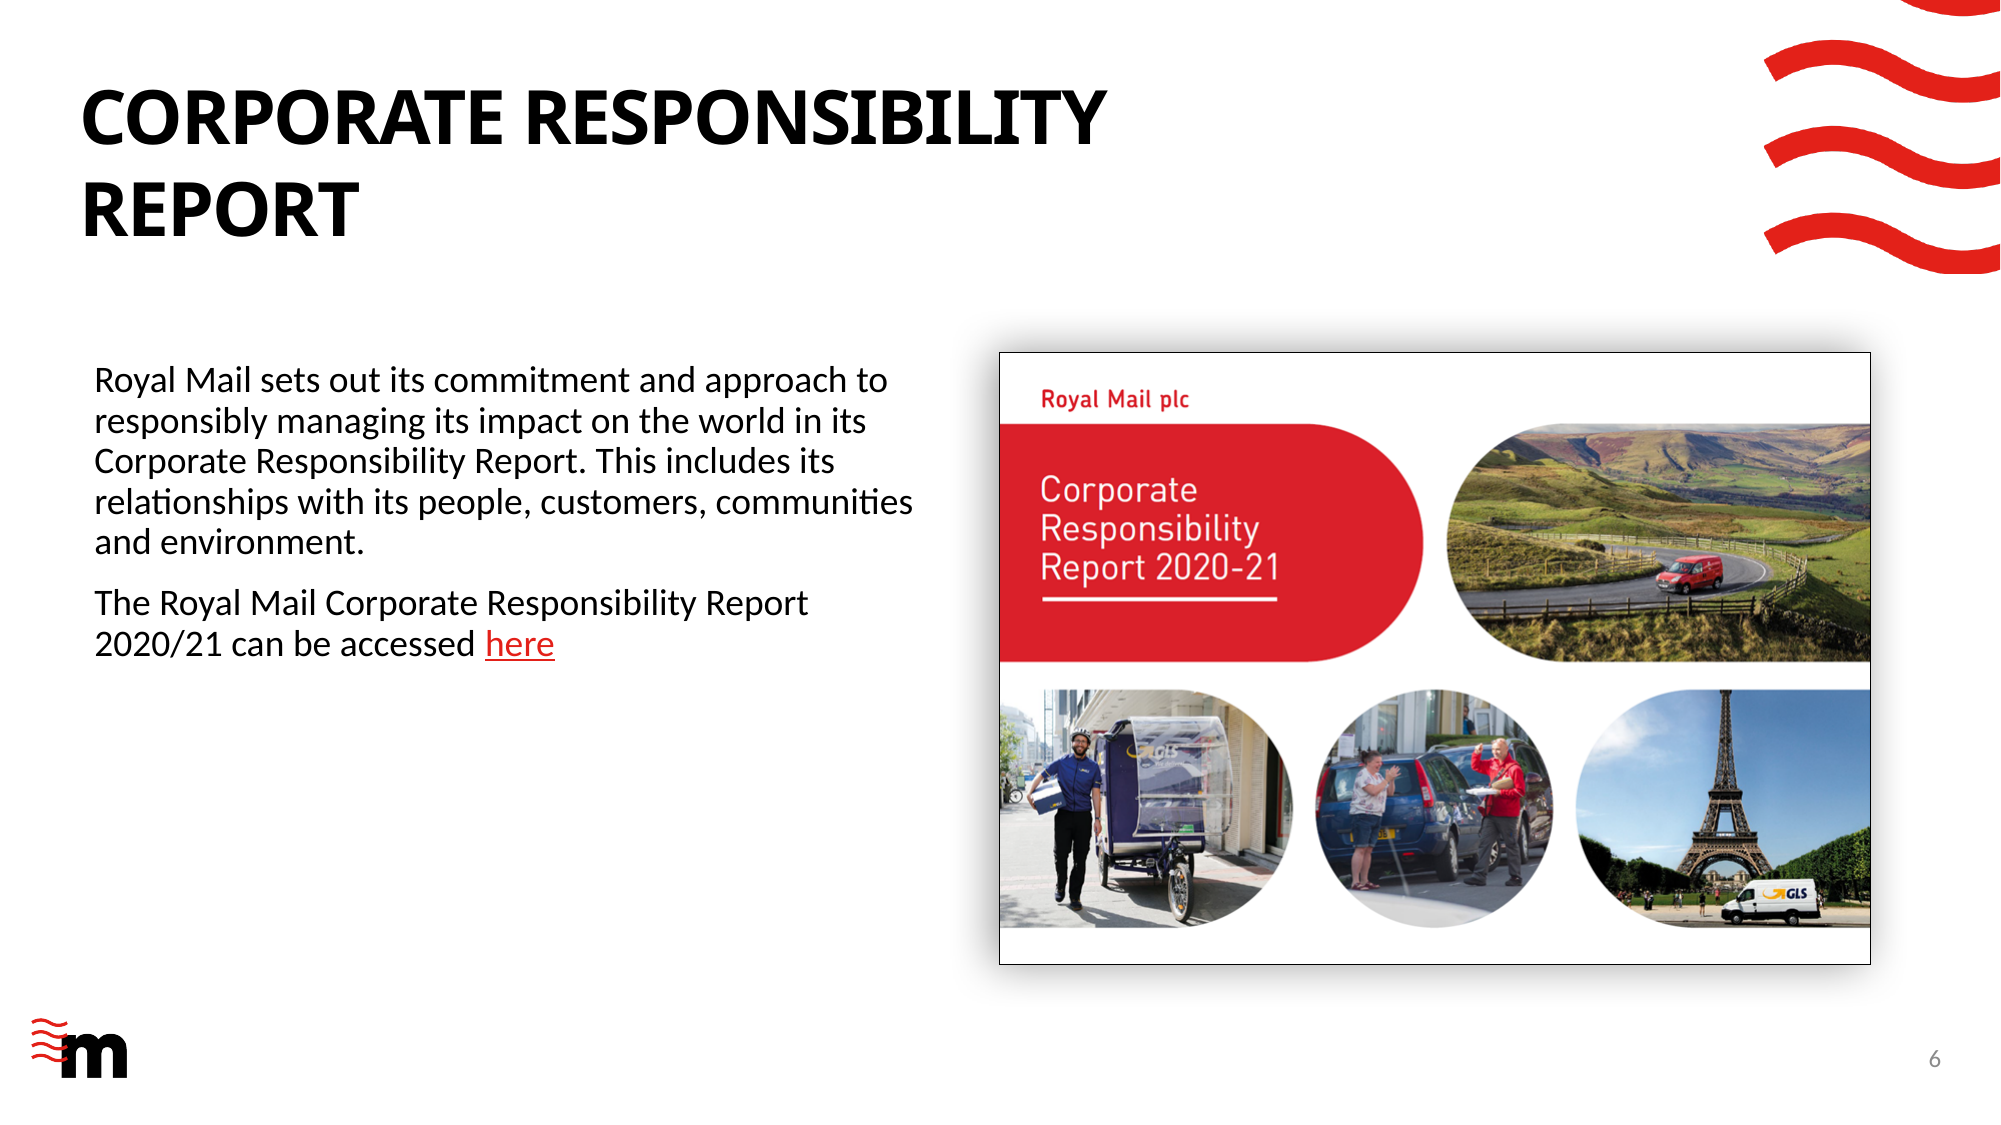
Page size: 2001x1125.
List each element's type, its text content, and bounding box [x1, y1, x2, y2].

picture [31, 1018, 127, 1078]
list Royal Mail sets out its commitment and approach to responsibly managing its impact on the world in its Corporate Responsibility Report. This includes its relationships with its people, customers, communities and environment. The Royal Mail Corporate Responsibility Report 2020/21 can be accessed here [79, 352, 951, 1027]
picture [999, 352, 1871, 965]
title Corporate responsibility report [79, 67, 1400, 146]
slide_number 6 [1506, 1027, 1957, 1087]
